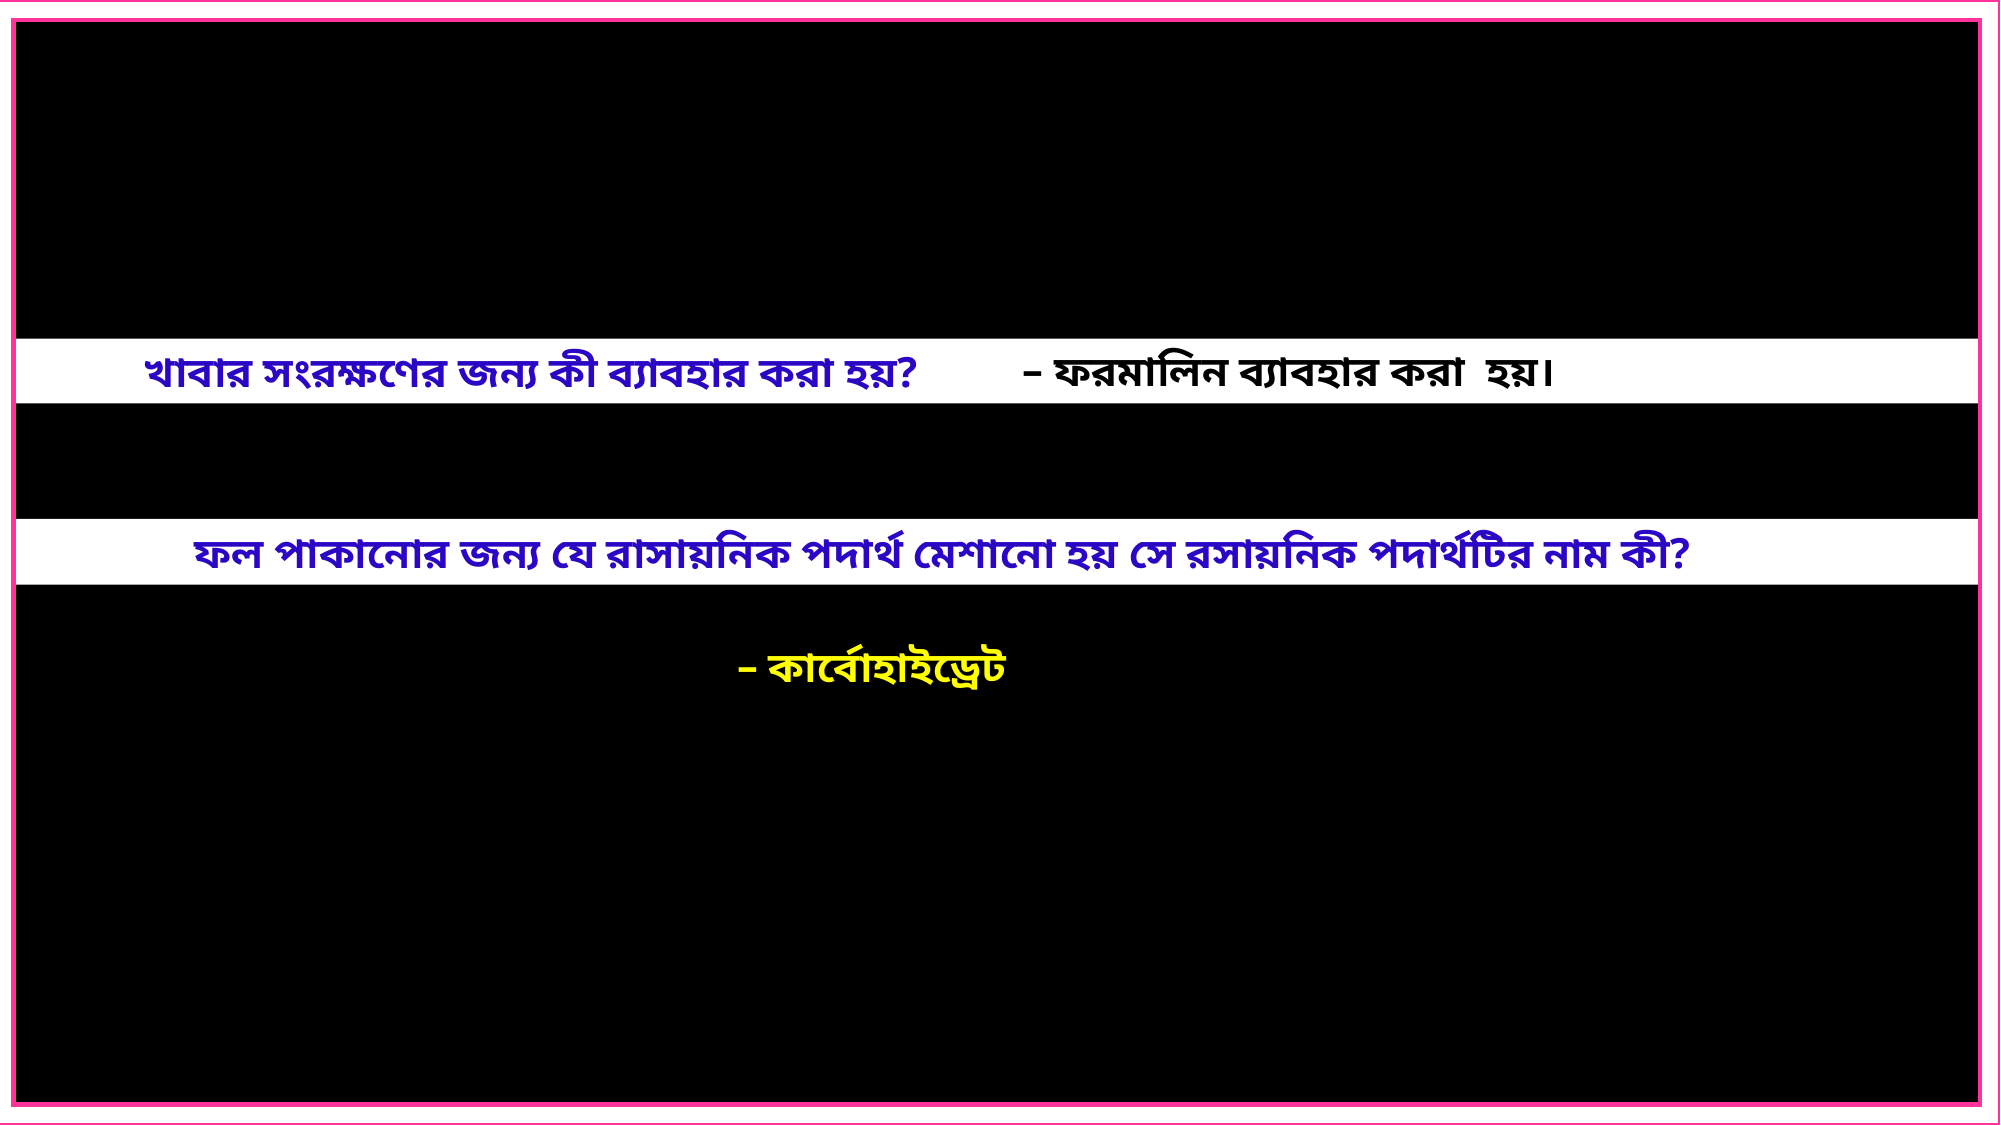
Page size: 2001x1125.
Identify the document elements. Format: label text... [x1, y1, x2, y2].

text_box [15, 518, 1979, 585]
text_box – কার্বোহাইড্রেট [707, 633, 1058, 699]
text_box খাবার সংরক্ষণের জন্য কী ব্যাবহার করা হয়? [15, 338, 1979, 404]
text_box [0, 0, 2000, 1125]
text_box ফল পাকানোর জন্য যে রাসায়নিক পদার্থ মেশানো হয় সে রসায়নিক পদার্থটির নাম কী? [108, 519, 1808, 584]
text_box – ফরমালিন ব্যাবহার করা হয়। [932, 337, 1677, 403]
